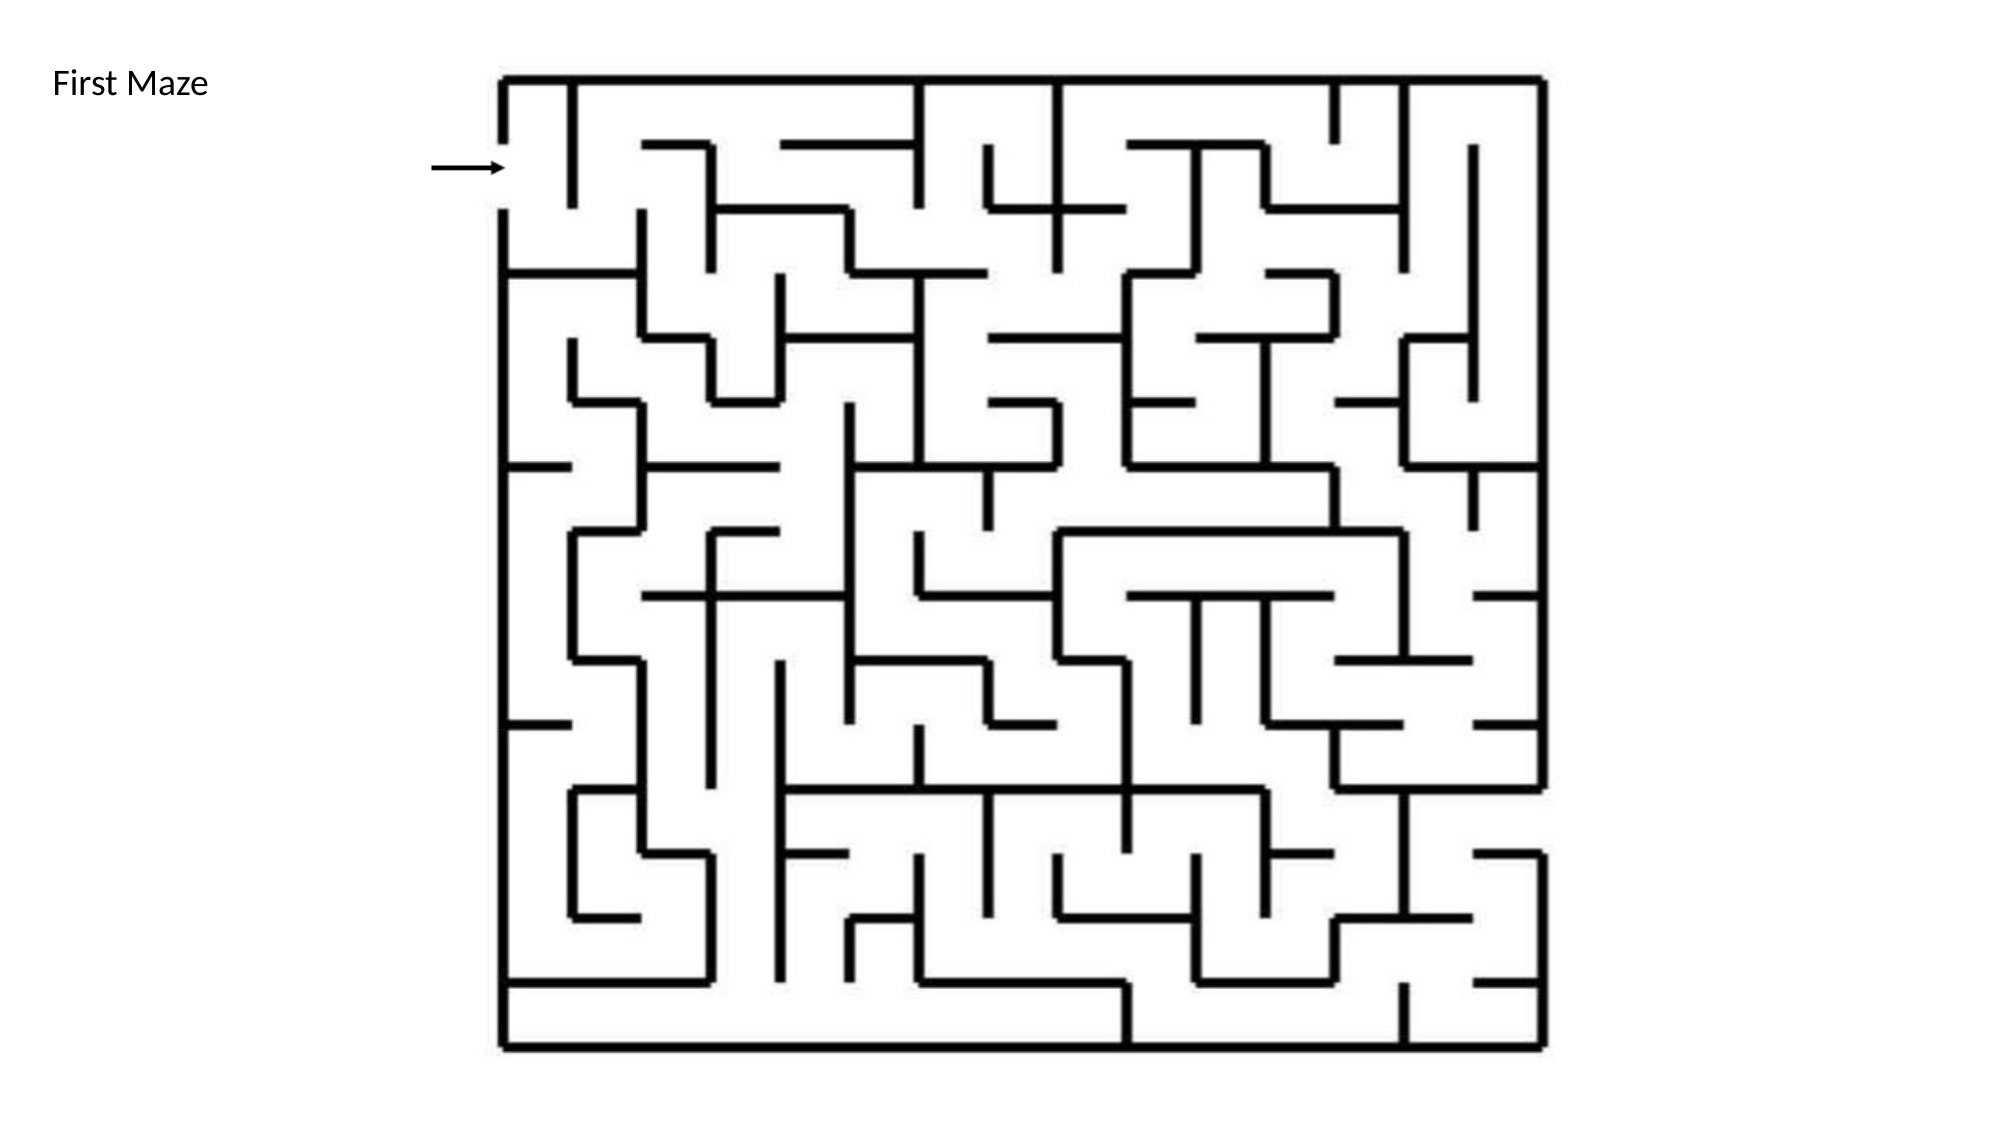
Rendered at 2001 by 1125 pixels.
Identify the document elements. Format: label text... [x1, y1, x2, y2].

text_box First Maze [37, 50, 368, 111]
picture [413, 50, 1587, 1075]
